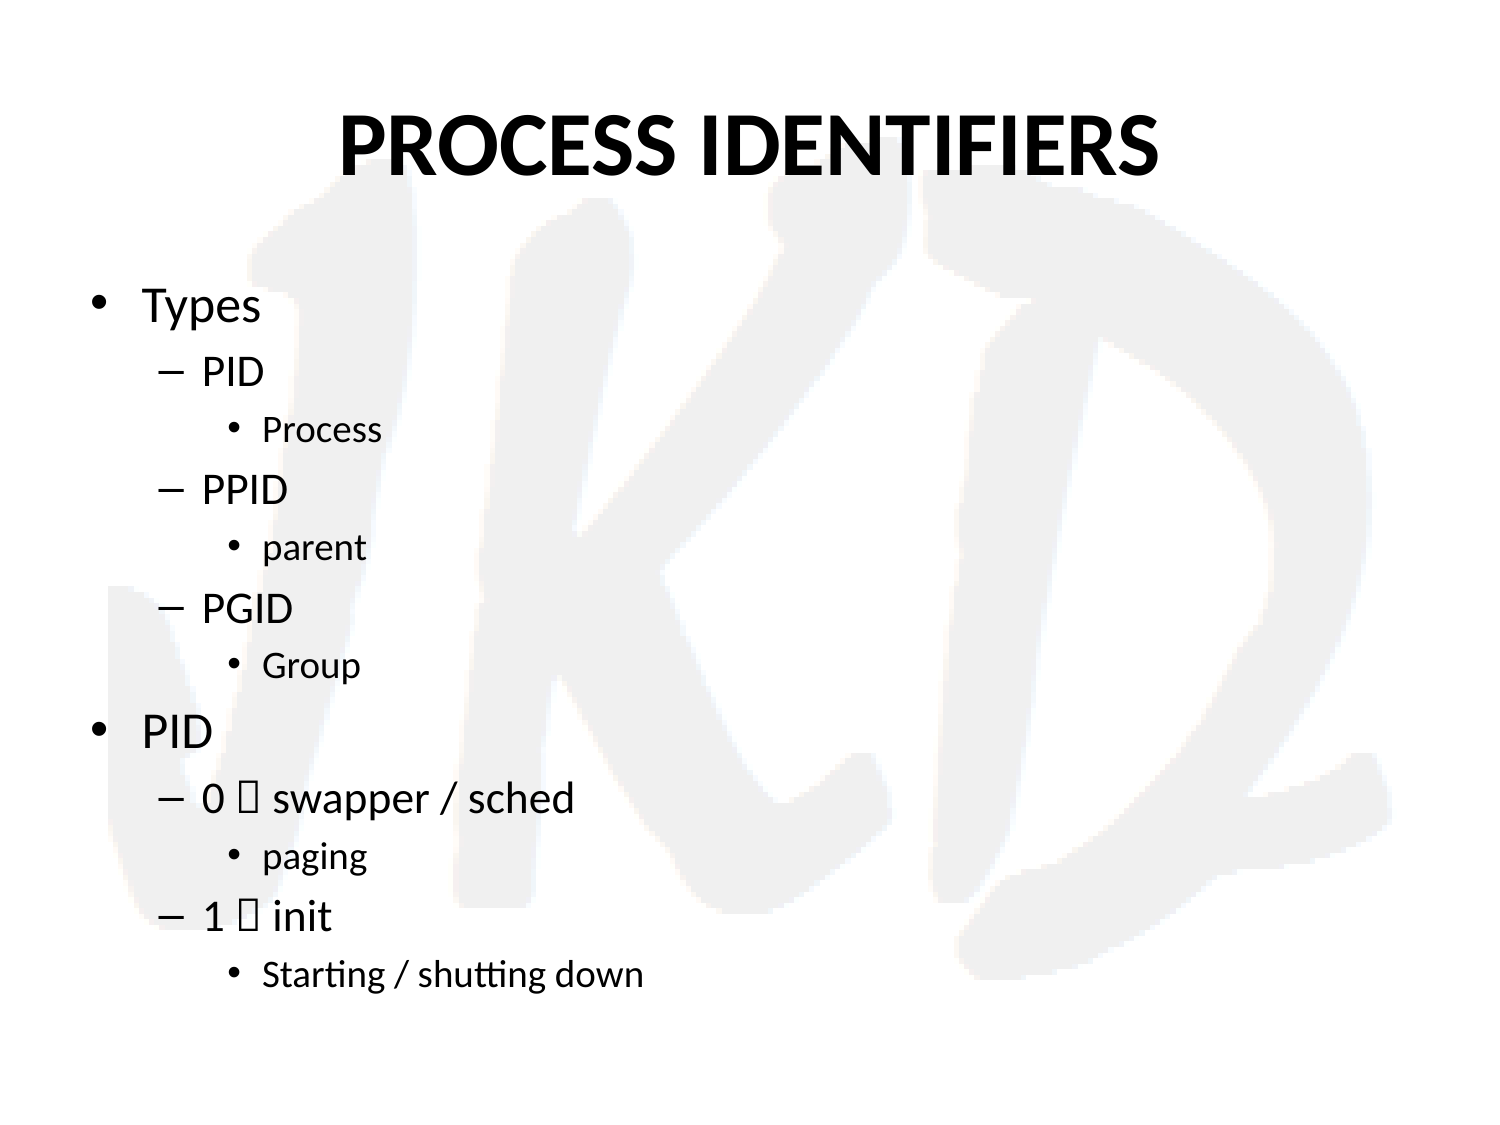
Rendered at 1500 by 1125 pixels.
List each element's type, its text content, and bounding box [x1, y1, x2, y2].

list Types PID Process PPID parent PGID Group PID 0  swapper / sched paging 1  init Starting / shutting down [75, 262, 1425, 1005]
title PROCESS IDENTIFIERS [75, 45, 1425, 233]
